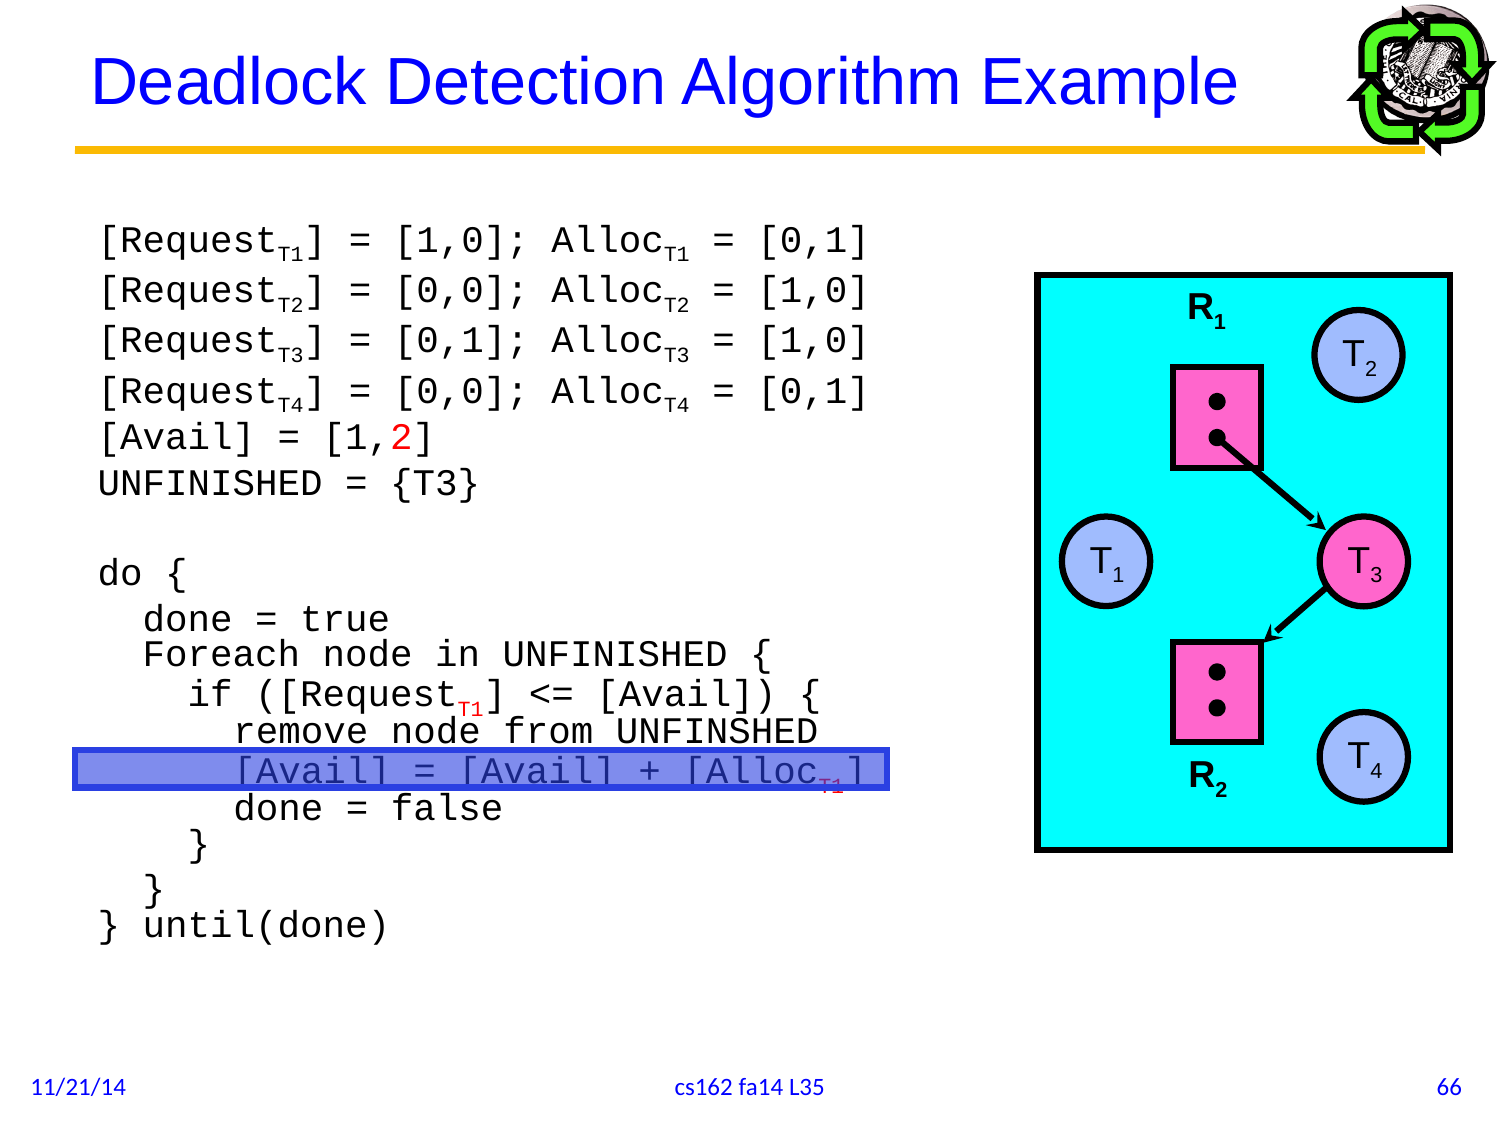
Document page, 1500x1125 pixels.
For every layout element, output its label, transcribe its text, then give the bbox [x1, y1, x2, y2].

slide_number 66 [1127, 1055, 1478, 1115]
text_box [74, 750, 888, 788]
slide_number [15, 1055, 366, 1115]
picture [1350, 0, 1500, 127]
footer cs162 fa14 L35 [512, 1055, 988, 1115]
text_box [1353, 12, 1490, 150]
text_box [1037, 274, 1451, 851]
text_box [RequestT1] = [1,0]; AllocT1 = [0,1] [RequestT2] = [0,0]; AllocT2 = [1,0] [RequestT3] = [0,1]; AllocT3 = [1,0] [RequestT4] = [0,0]; AllocT4 = [0,1] [Avail] = [1,2] UNFINISHED = {T3} do { done = true Foreach node in UNFINISHED { if ([RequestT1] <= [Avail]) { remove node from UNFINSHED [Avail] = [Avail] + [AllocT1] done = false } } } until(done) [83, 792, 885, 953]
text_box [RequestT1] = [1,0]; AllocT1 = [0,1] [RequestT2] = [0,0]; AllocT2 = [1,0] [RequestT3] = [0,1]; AllocT3 = [1,0] [RequestT4] = [0,0]; AllocT4 = [0,1] [Avail] = [1,2] UNFINISHED = {T3} do { done = true Foreach node in UNFINISHED { if ([RequestT1] <= [Avail]) { remove node from UNFINSHED [Avail] = [Avail] + [AllocT1] done = false } } } until(done) [83, 212, 885, 746]
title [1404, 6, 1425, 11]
title Deadlock Detection Algorithm Example [75, 6, 1401, 150]
